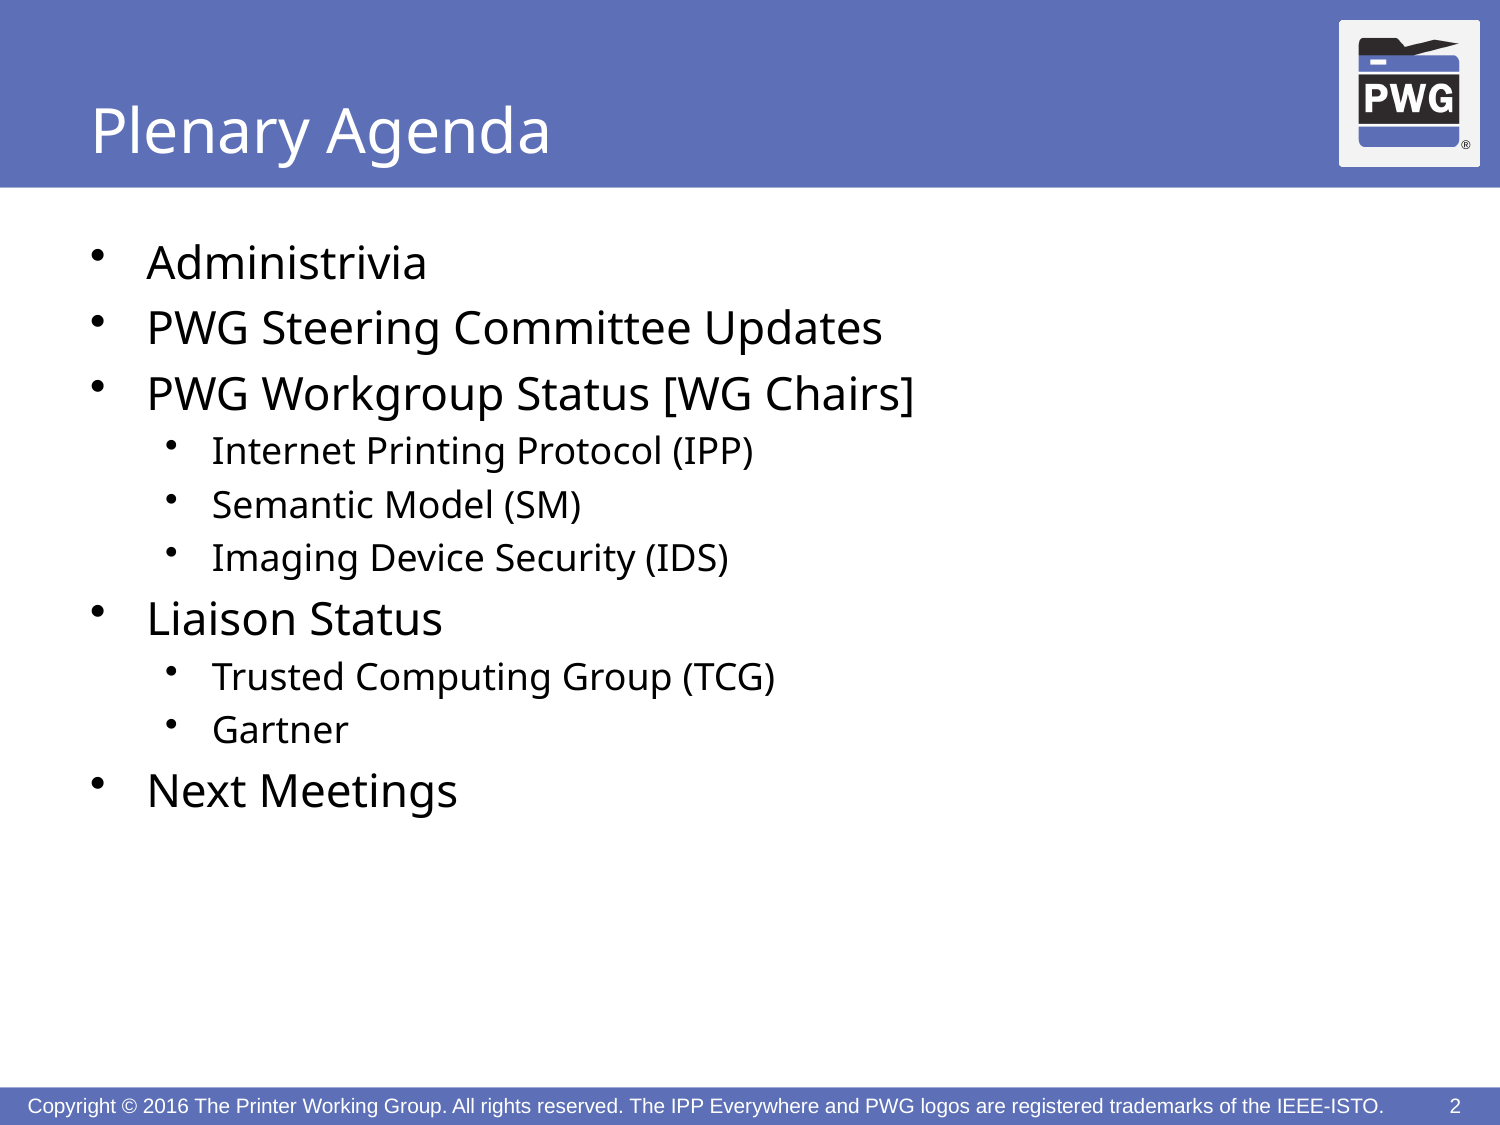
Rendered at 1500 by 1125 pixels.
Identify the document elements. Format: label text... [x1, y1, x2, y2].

text_box [0, 0, 1500, 188]
text_box [0, 1087, 1500, 1125]
picture [1339, 20, 1480, 167]
list Administrivia PWG Steering Committee Updates PWG Workgroup Status [WG Chairs] Internet Printing Protocol (IPP) Semantic Model (SM) Imaging Device Security (IDS) Liaison Status Trusted Computing Group (TCG) Gartner Next Meetings [74, 224, 1426, 1088]
slide_number 2 [1442, 1093, 1469, 1118]
text_box Copyright © 2016 The Printer Working Group. All rights reserved. The IPP Everywhere and PWG logos are registered trademarks of the IEEE-ISTO. [20, 1092, 1413, 1118]
title Plenary Agenda [74, 7, 1318, 175]
